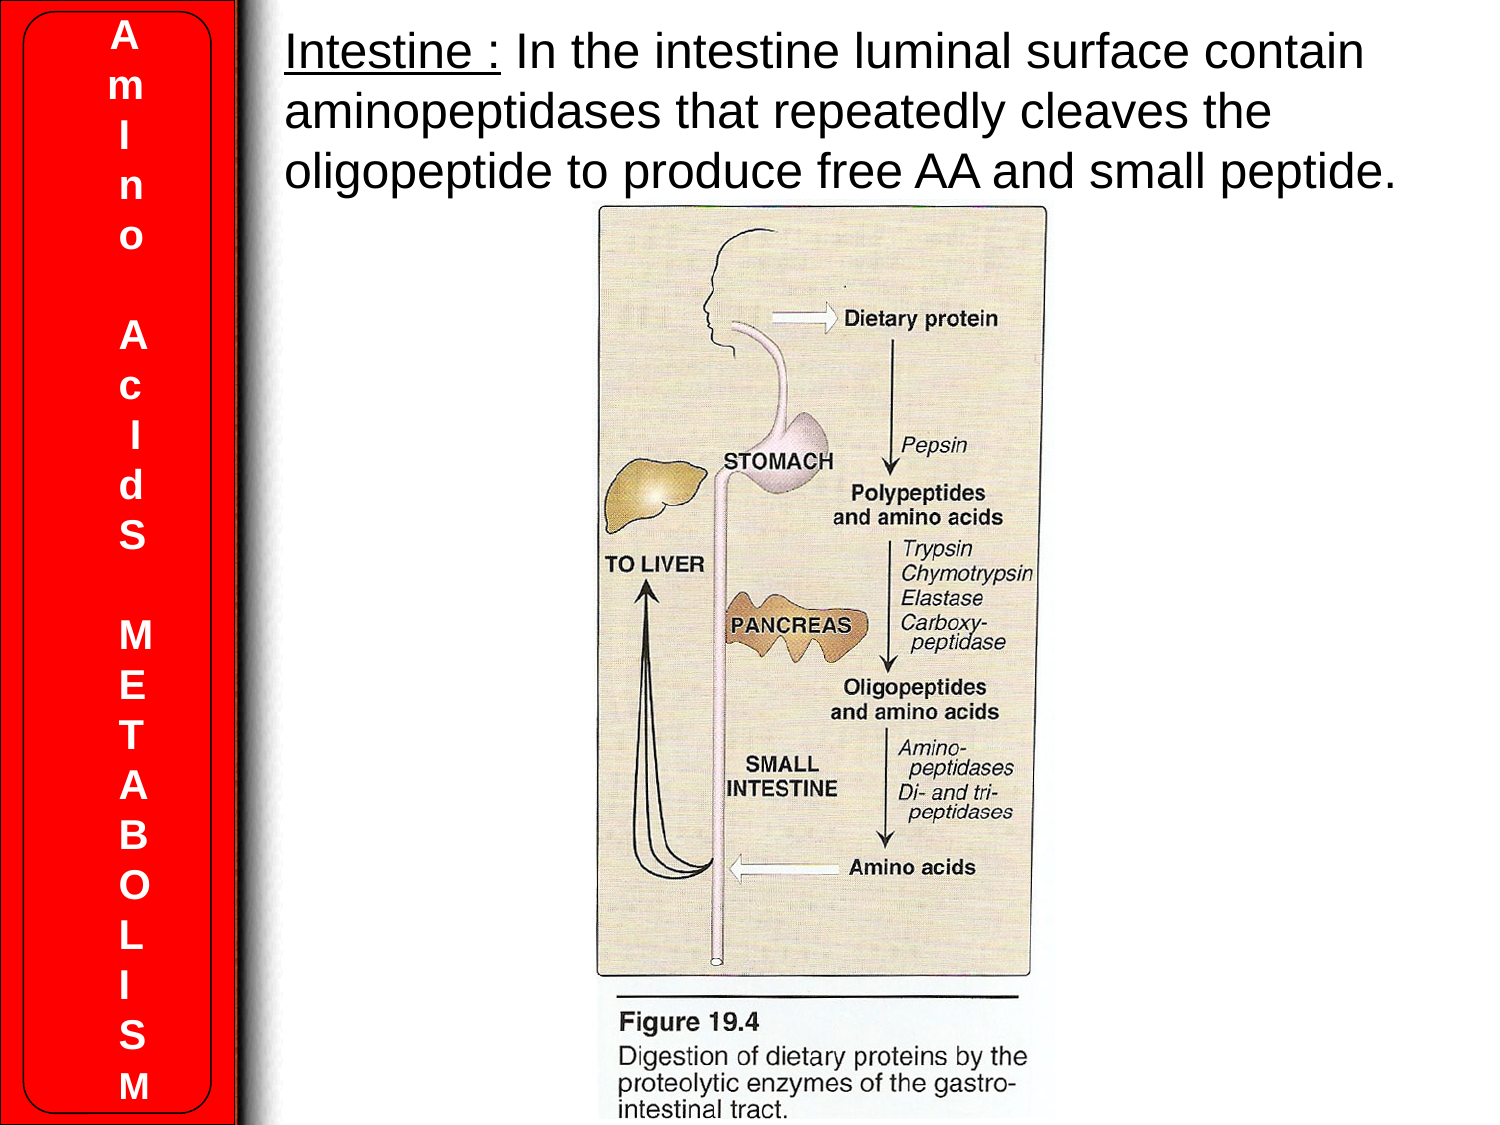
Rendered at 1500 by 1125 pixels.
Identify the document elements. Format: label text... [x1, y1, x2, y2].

text_box Intestine : In the intestine luminal surface contain aminopeptidases that repeatedly cleaves the oligopeptide to produce free AA and small peptide. [269, 11, 1500, 207]
text_box [23, 11, 211, 1114]
text_box A m I n o A c I d S M E T A B O L I S M [0, 0, 235, 1125]
picture [235, 0, 1500, 1125]
